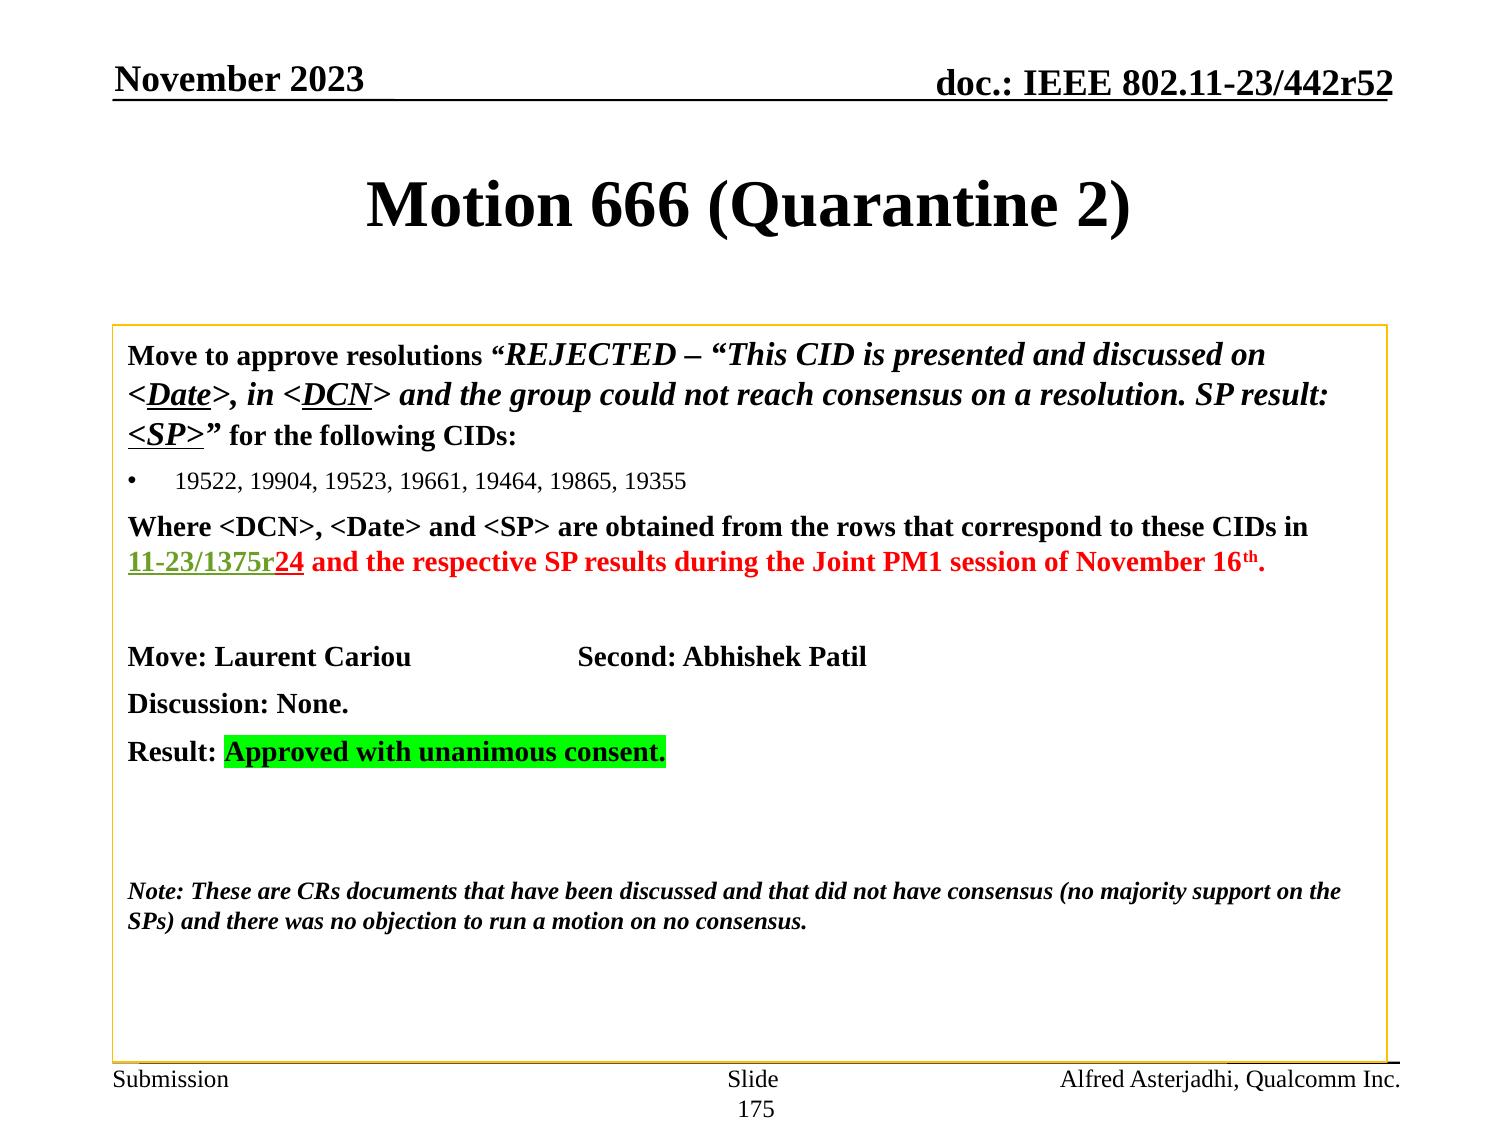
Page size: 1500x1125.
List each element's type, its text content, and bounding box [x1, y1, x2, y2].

list Move to approve resolutions “REJECTED – “This CID is presented and discussed on <Date>, in <DCN> and the group could not reach consensus on a resolution. SP result: <SP>” for the following CIDs: 19522, 19904, 19523, 19661, 19464, 19865, 19355 Where <DCN>, <Date> and <SP> are obtained from the rows that correspond to these CIDs in 11-23/1375r24 and the respective SP results during the Joint PM1 session of November 16th. Move: Laurent Cariou Second: Abhishek Patil Discussion: None. Result: Approved with unanimous consent. Note: These are CRs documents that have been discussed and that did not have consensus (no majority support on the SPs) and there was no objection to run a motion on no consensus. [112, 324, 1388, 1063]
footer Alfred Asterjadhi, Qualcomm Inc. [878, 1061, 1402, 1093]
slide_number Slide 175 [712, 1061, 800, 1123]
title Motion 666 (Quarantine 2) [112, 112, 1388, 288]
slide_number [114, 62, 423, 100]
